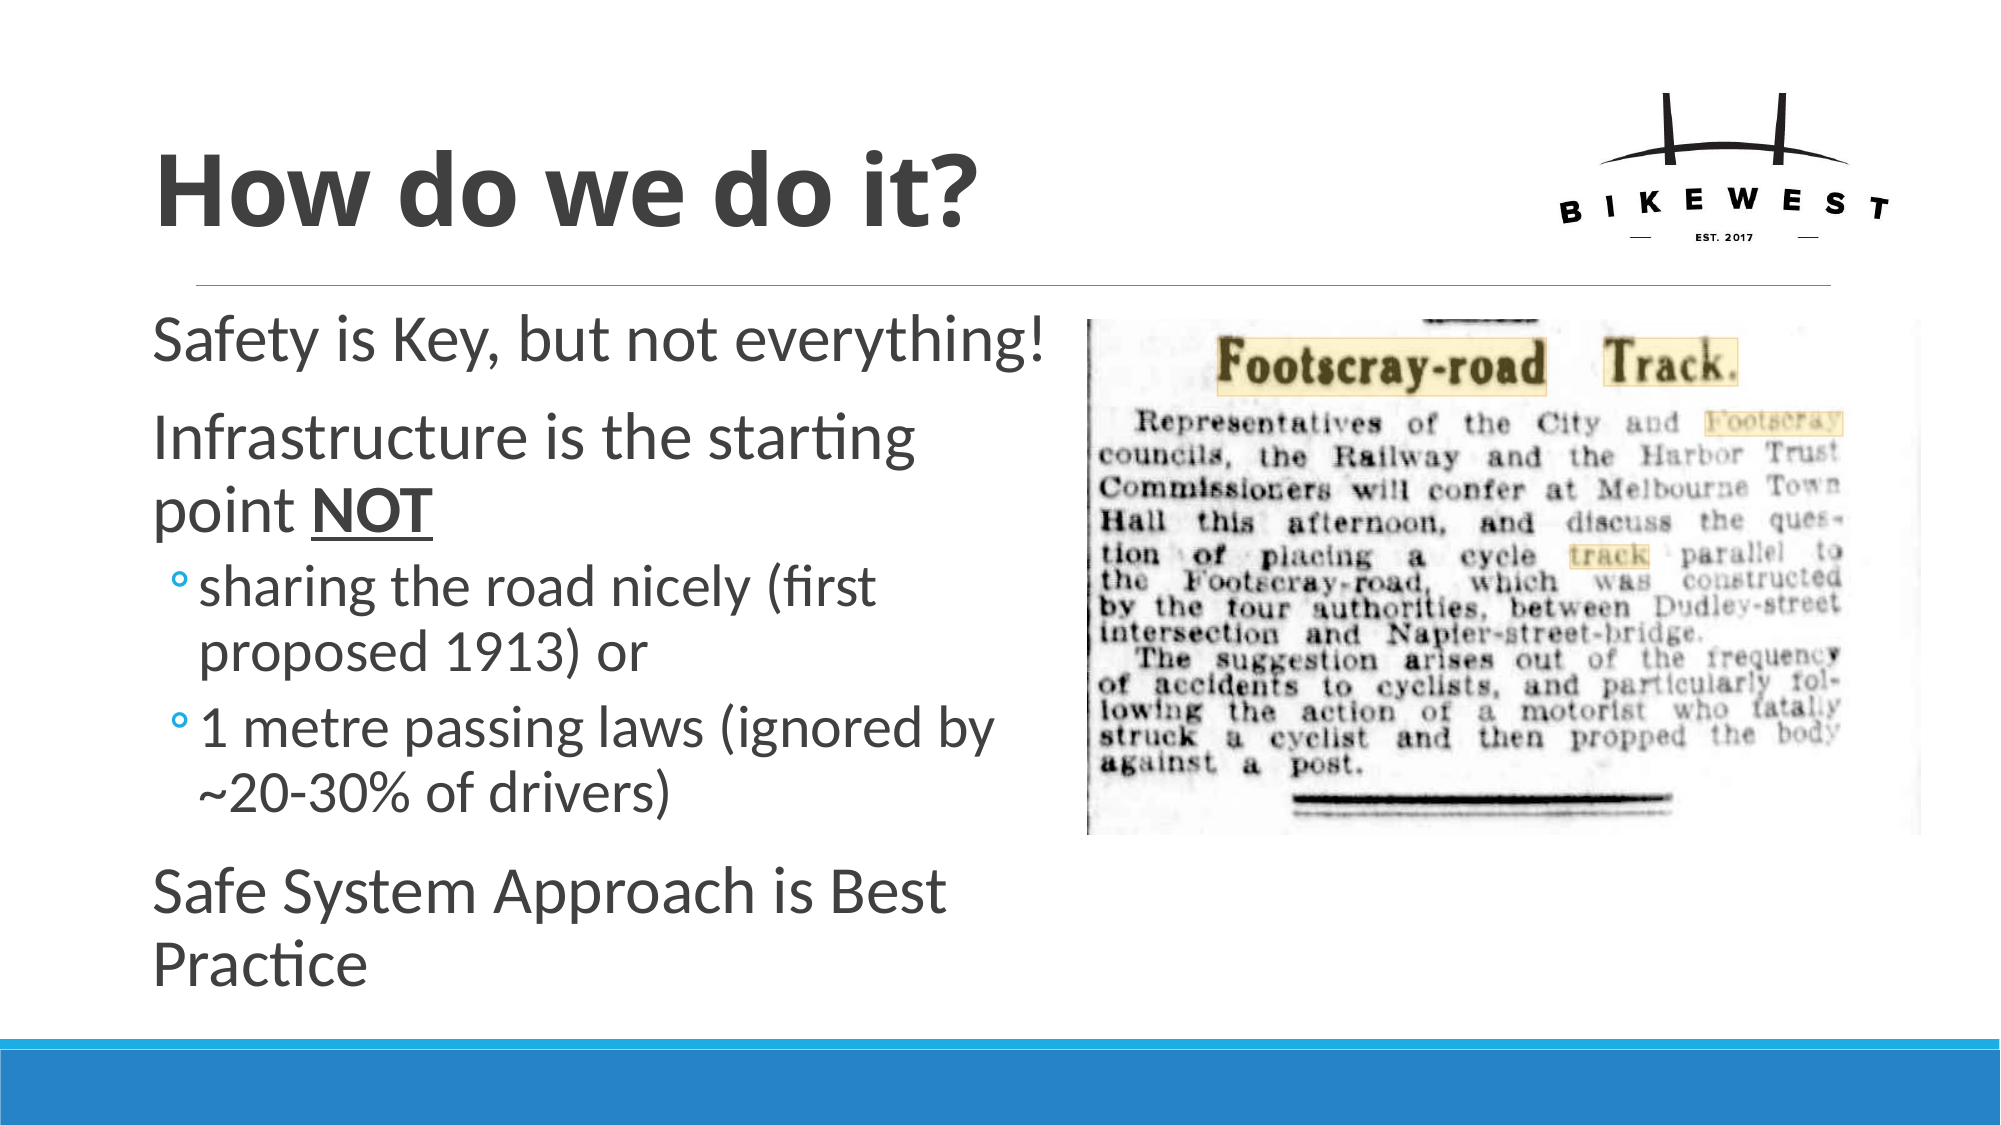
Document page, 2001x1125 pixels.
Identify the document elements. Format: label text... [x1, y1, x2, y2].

picture [1545, 76, 1907, 256]
title How do we do it? [137, 136, 1542, 255]
picture [1087, 319, 1922, 835]
list Safety is Key, but not everything! Infrastructure is the starting point NOT sharing the road nicely (first proposed 1913) or 1 metre passing laws (ignored by ~20-30% of drivers) Safe System Approach is Best Practice [137, 295, 1073, 1014]
